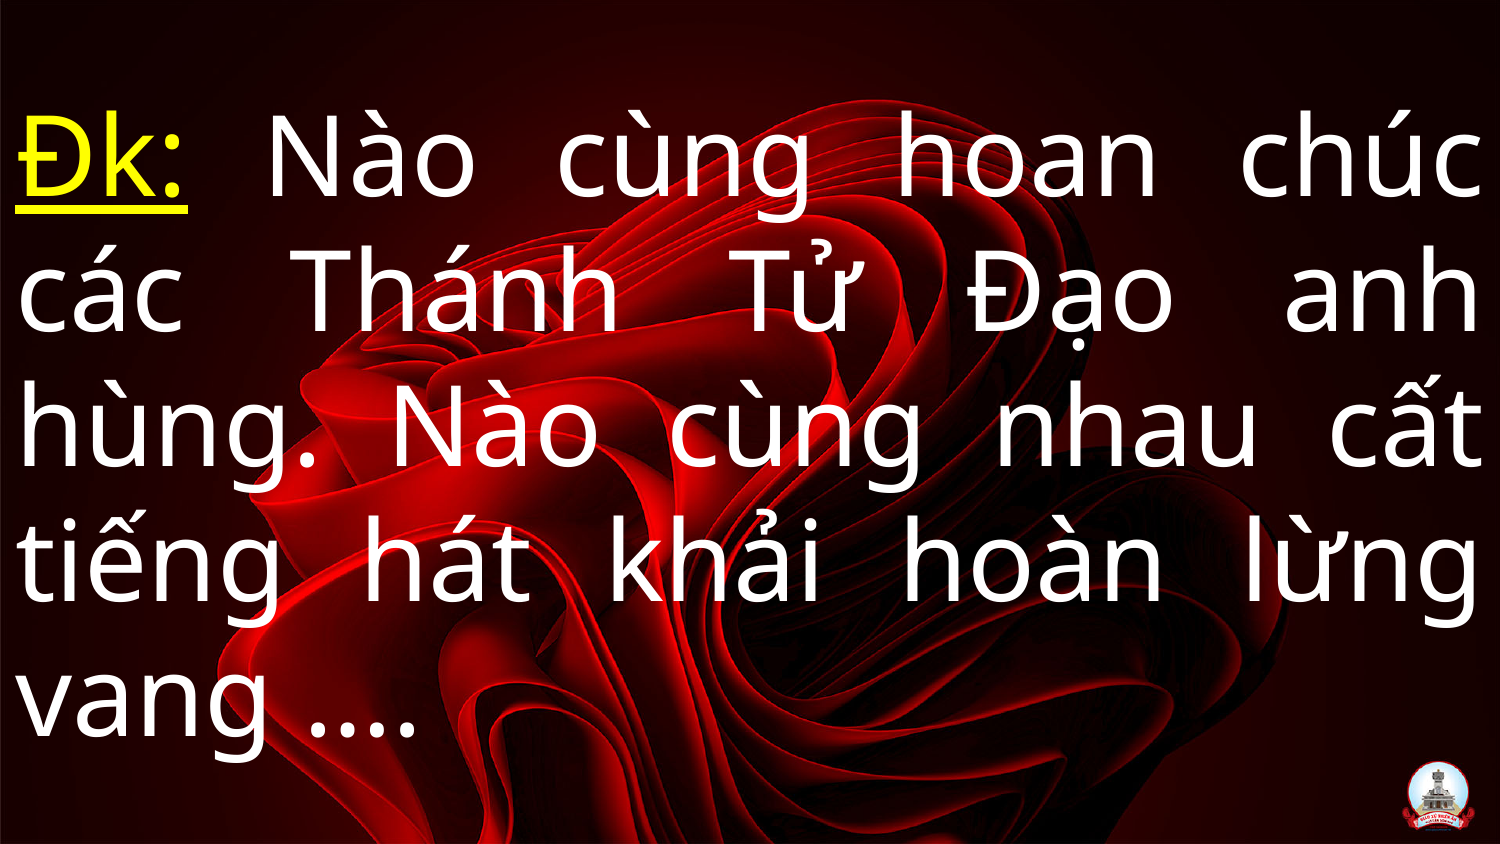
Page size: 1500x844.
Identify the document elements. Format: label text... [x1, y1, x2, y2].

title Đk: Nào cùng hoan chúc các Thánh Tử Đạo anh hùng. Nào cùng nhau cất tiếng hát khải hoàn lừng vang …. [0, 0, 1500, 844]
